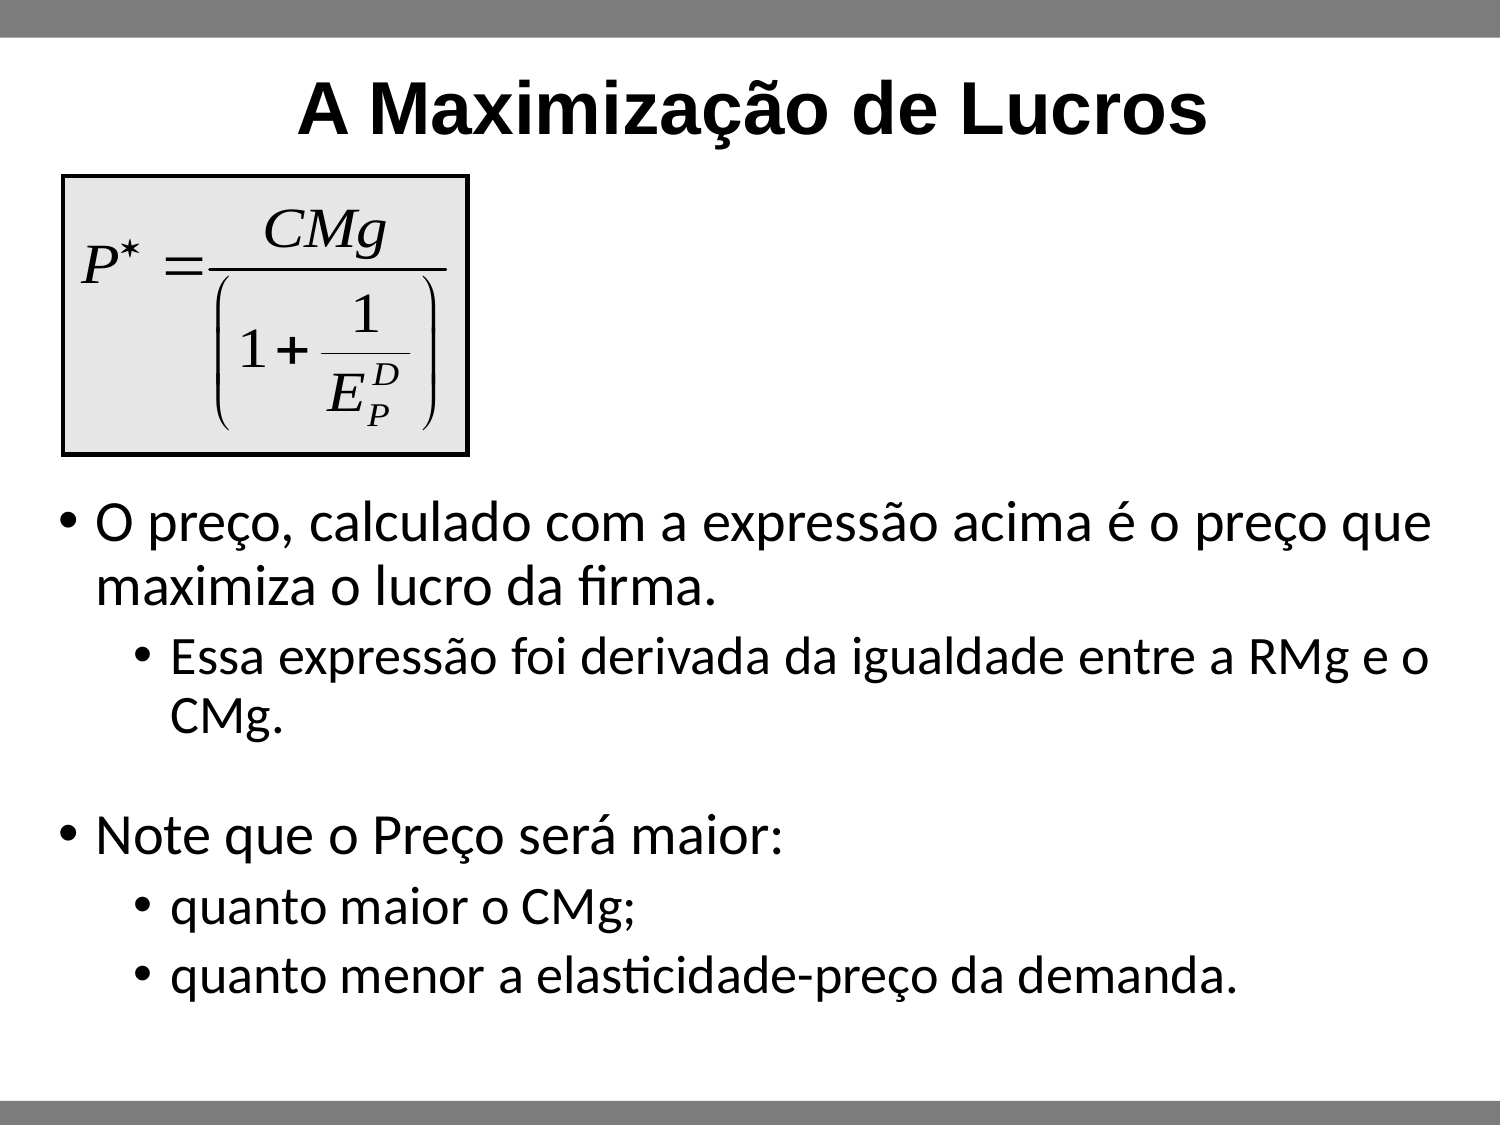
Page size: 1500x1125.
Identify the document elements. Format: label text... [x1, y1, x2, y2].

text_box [69, 192, 459, 515]
list O preço, calculado com a expressão acima é o preço que maximiza o lucro da firma. Essa expressão foi derivada da igualdade entre a RMg e o CMg. Note que o Preço será maior: quanto maior o CMg; quanto menor a elasticidade-preço da demanda. [43, 484, 1448, 660]
text_box A Maximização de Lucros [148, 17, 1358, 193]
text_box [459, 193, 468, 455]
text_box [62, 175, 148, 455]
